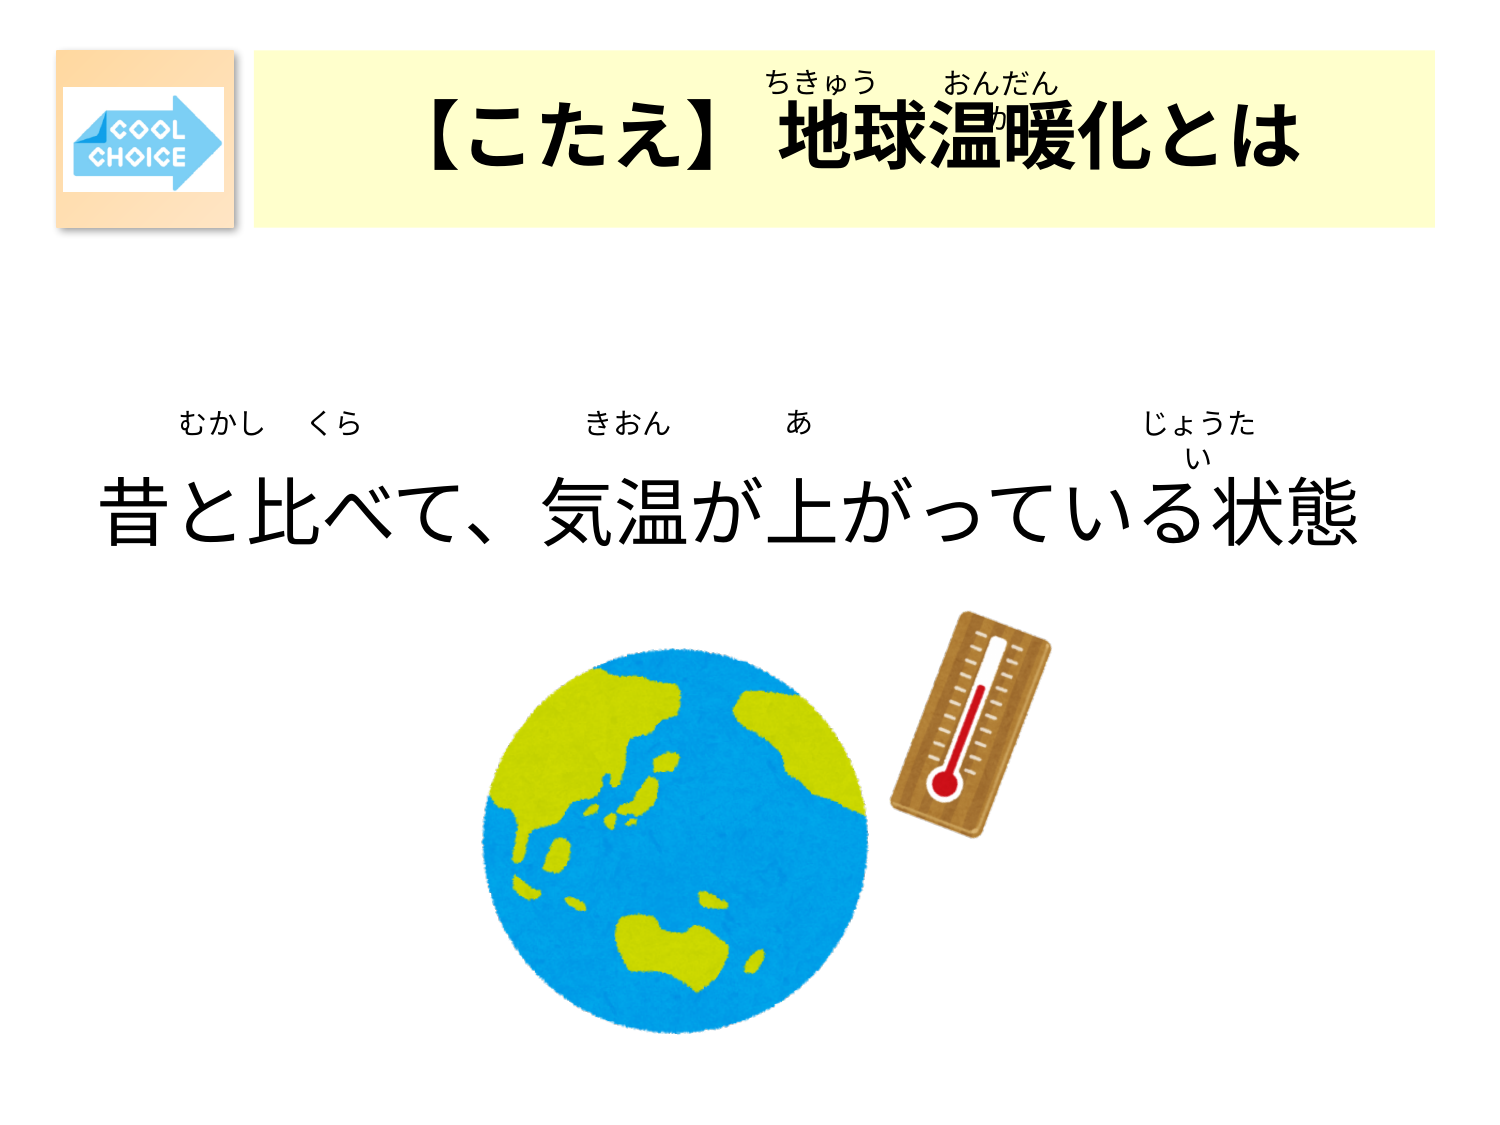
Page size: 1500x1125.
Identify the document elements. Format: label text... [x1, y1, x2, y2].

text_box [42, 367, 1414, 535]
picture [63, 87, 224, 192]
text_box ちきゅう [743, 57, 900, 108]
picture [459, 604, 1059, 1050]
text_box おんだんか [923, 58, 1079, 143]
title 【こたえ】 地球温暖化とは [253, 50, 1435, 228]
